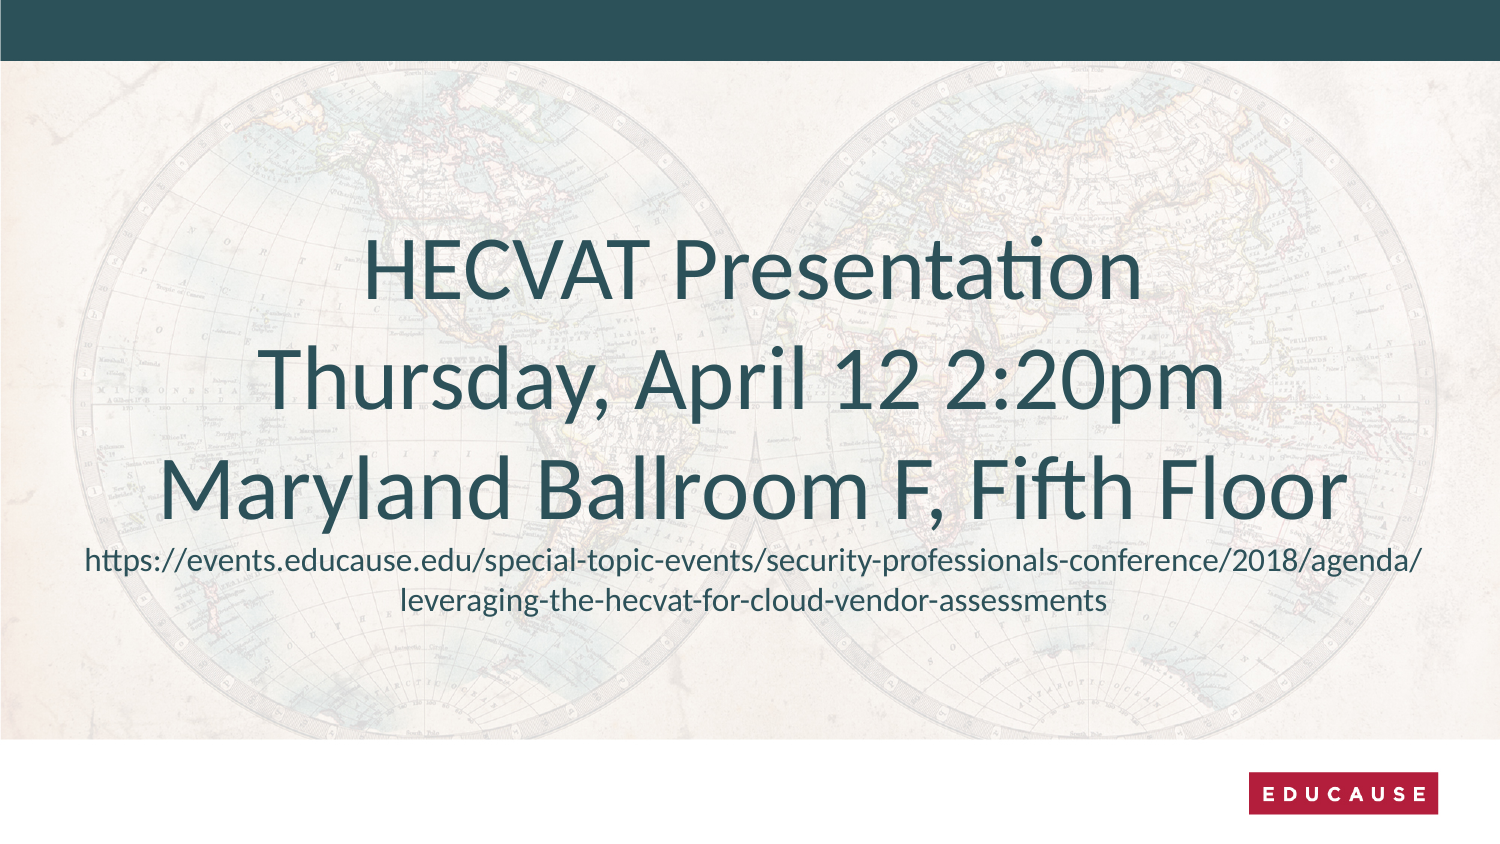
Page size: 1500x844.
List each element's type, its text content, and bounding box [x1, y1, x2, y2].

picture [0, 0, 1500, 844]
title HECVAT Presentation Thursday, April 12 2:20pm Maryland Ballroom F, Fifth Floor https://events.educause.edu/special-topic-events/security-professionals-conference/2018/agenda/leveraging-the-hecvat-for-cloud-vendor-assessments [61, 301, 1447, 525]
